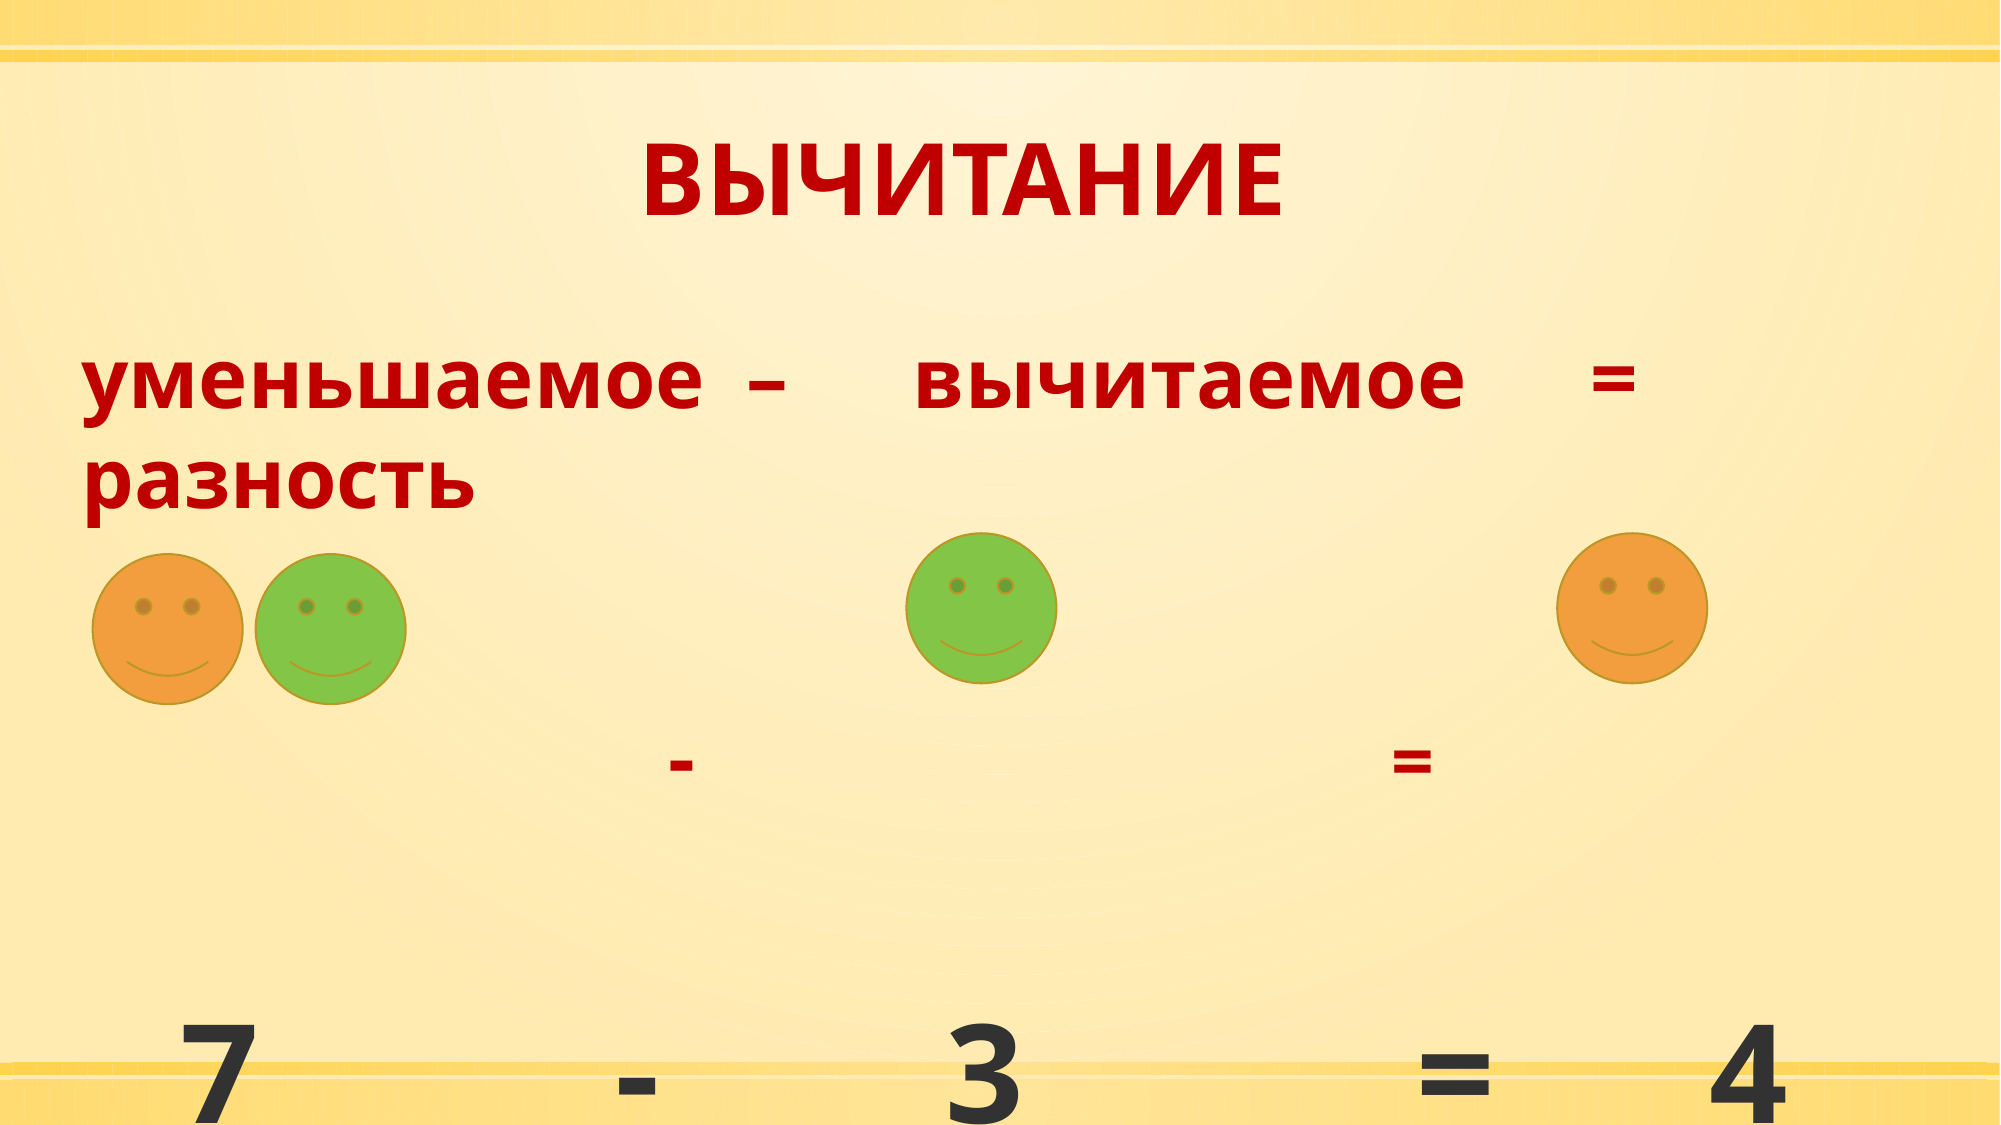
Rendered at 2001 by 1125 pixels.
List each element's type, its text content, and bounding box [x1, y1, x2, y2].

text_box [1556, 532, 1709, 685]
text_box ВЫЧИТАНИЕ уменьшаемое – вычитаемое = разность - = 7 - 3 = 4 [66, 108, 1905, 1125]
text_box [91, 553, 244, 706]
text_box [905, 532, 1058, 685]
text_box [254, 553, 407, 706]
